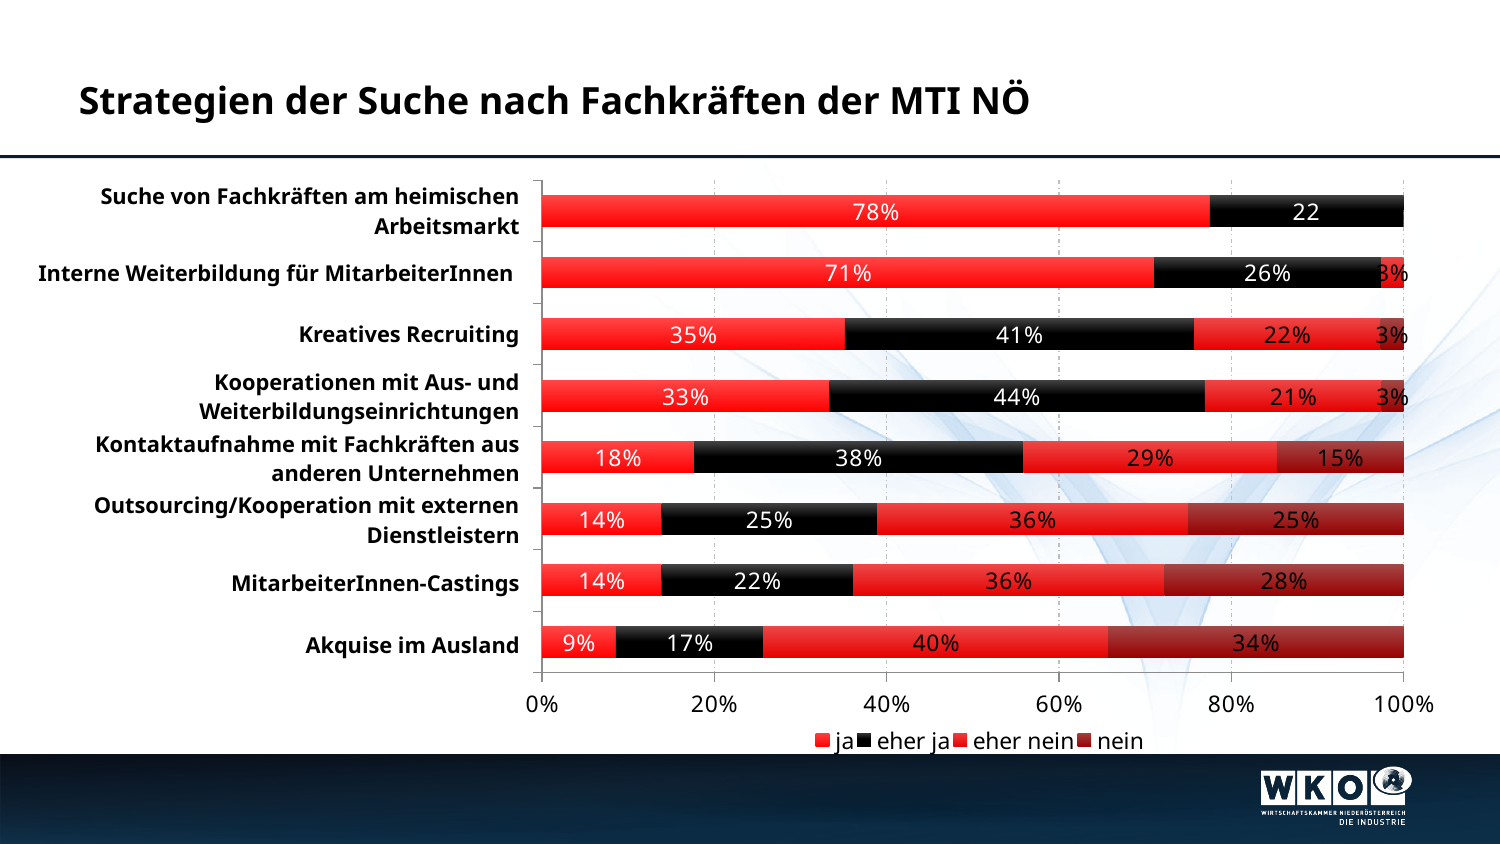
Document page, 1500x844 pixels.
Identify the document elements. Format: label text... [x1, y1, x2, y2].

table_cell Kooperationen mit Aus- und Weiterbildungseinrichtungen [38, 365, 506, 428]
picture [0, 159, 1500, 844]
table_cell Kontaktaufnahme mit Fachkräften aus anderen Unternehmen [38, 428, 506, 489]
table_header Suche von Fachkräften am heimischen Arbeitsmarkt [38, 179, 506, 243]
table_cell Kreatives Recruiting [38, 303, 506, 365]
text_box Strategien der Suche nach Fachkräften der MTI NÖ [63, 69, 1332, 129]
table_cell Outsourcing/Kooperation mit externen Dienstleistern [38, 489, 506, 551]
picture [0, 0, 1500, 155]
table_cell Akquise im Ausland [38, 615, 506, 675]
table_cell Interne Weiterbildung für MitarbeiterInnen [38, 243, 506, 303]
table_cell MitarbeiterInnen-Castings [38, 551, 506, 615]
chart [506, 167, 1454, 786]
